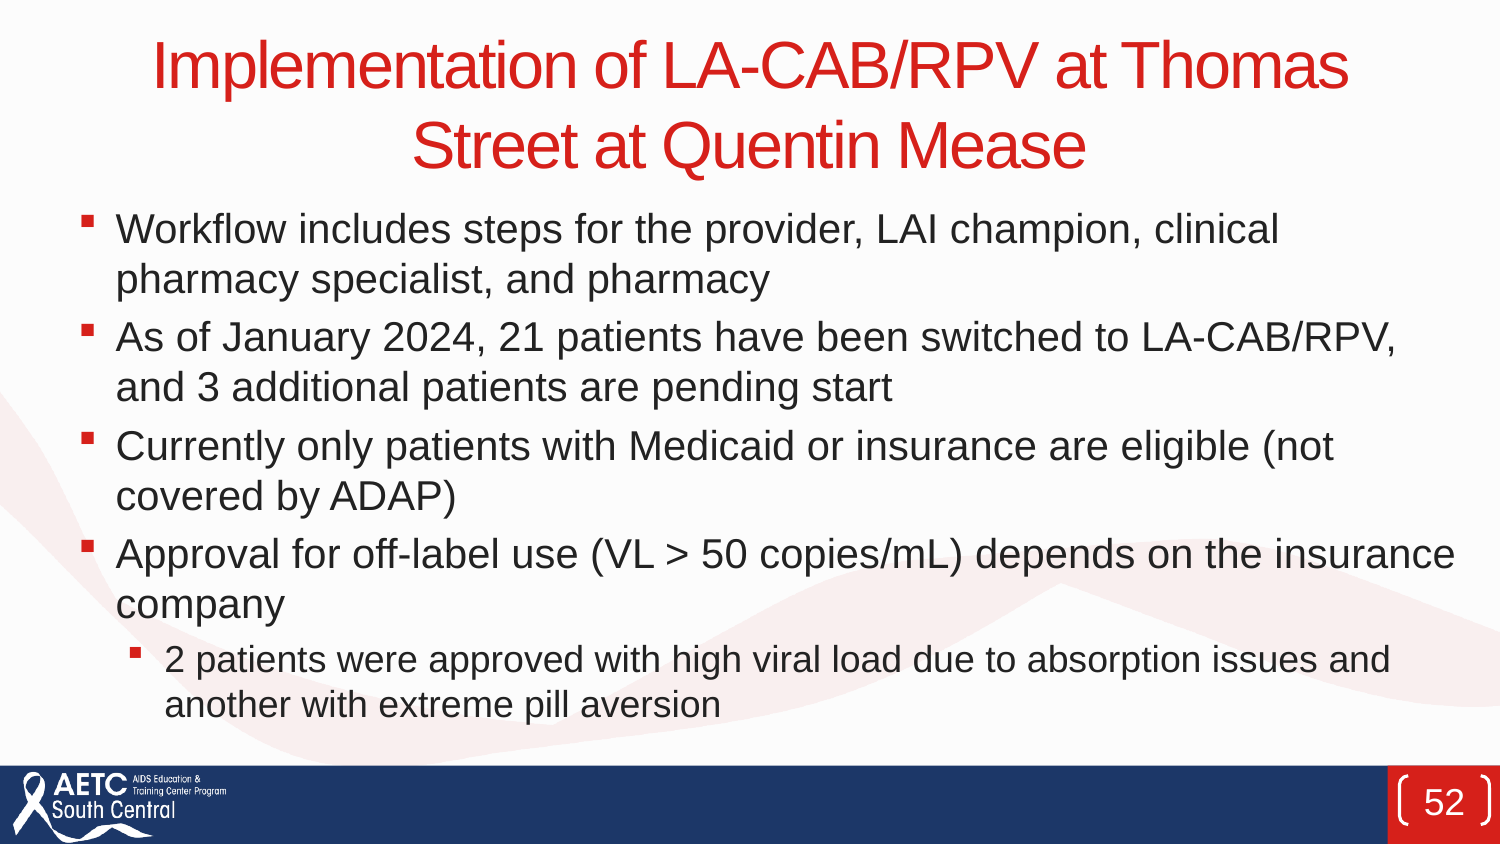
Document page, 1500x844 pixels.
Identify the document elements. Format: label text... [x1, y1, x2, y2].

slide_number 52 [1397, 774, 1492, 827]
picture [12, 770, 227, 844]
title Implementation of LA-CAB/RPV at Thomas Street at Quentin Mease [67, 31, 1433, 172]
list Workflow includes steps for the provider, LAI champion, clinical pharmacy specialist, and pharmacy As of January 2024, 21 patients have been switched to LA-CAB/RPV, and 3 additional patients are pending start Currently only patients with Medicaid or insurance are eligible (not covered by ADAP) Approval for off-label use (VL > 50 copies/mL) depends on the insurance company 2 patients were approved with high viral load due to absorption issues and another with extreme pill aversion [44, 193, 1490, 754]
